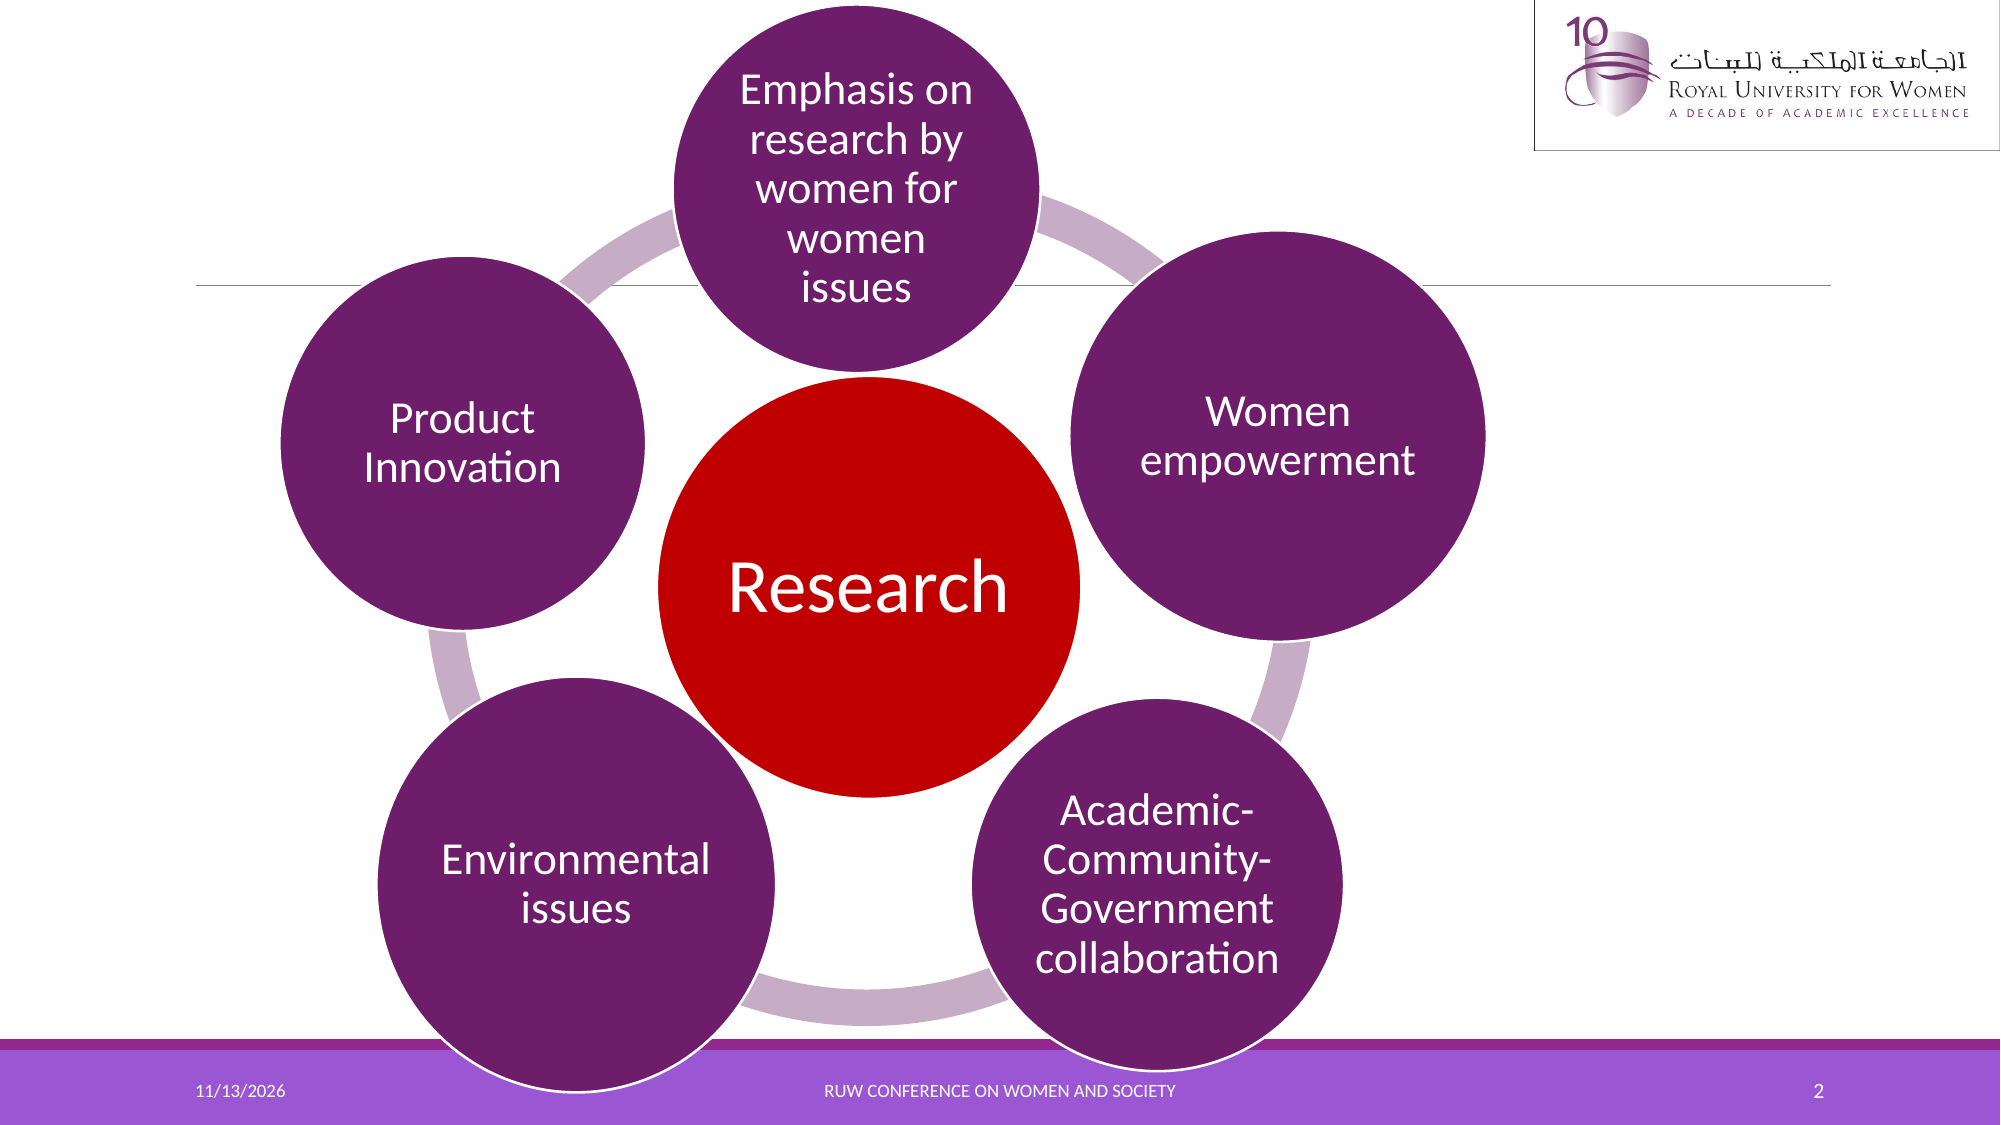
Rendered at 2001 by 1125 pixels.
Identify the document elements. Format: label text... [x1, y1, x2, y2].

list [228, 69, 1527, 1028]
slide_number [180, 1059, 586, 1120]
picture [1534, 0, 2000, 151]
footer RUW Conference on Women and Society [604, 1059, 1396, 1120]
slide_number 2 [1624, 1059, 1840, 1120]
